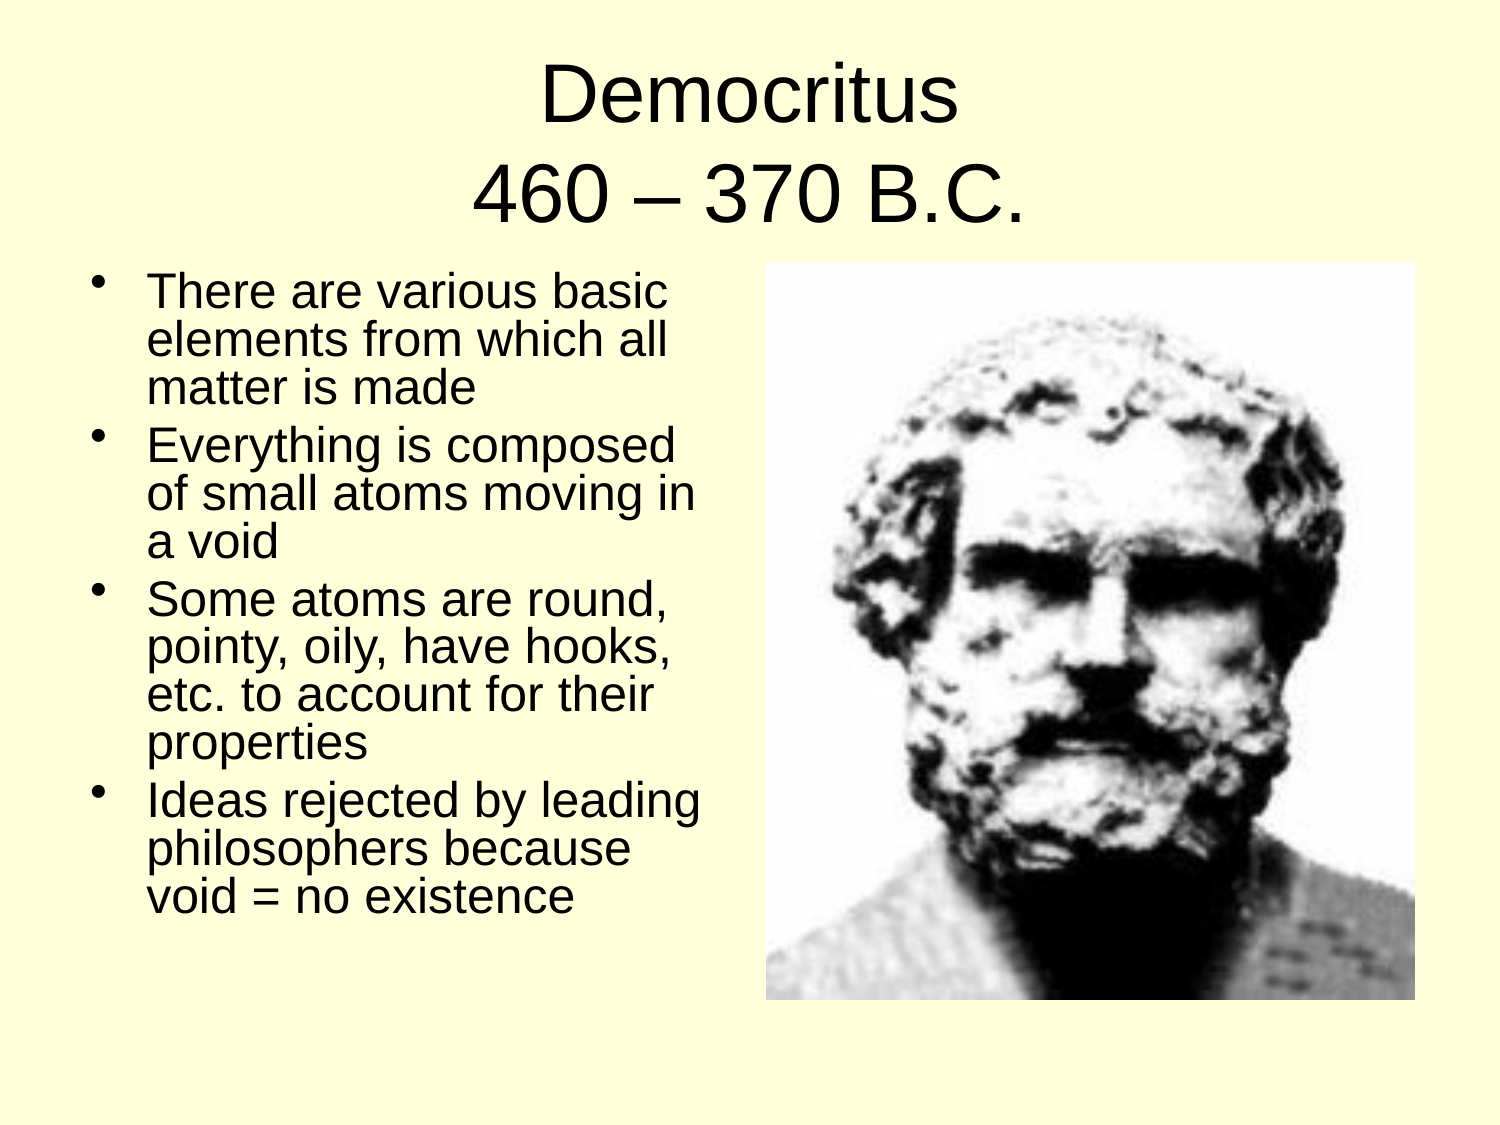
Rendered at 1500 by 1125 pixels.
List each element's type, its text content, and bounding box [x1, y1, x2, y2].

picture [766, 262, 1415, 1001]
title Democritus 460 – 370 B.C. [74, 44, 1426, 233]
list There are various basic elements from which all matter is made Everything is composed of small atoms moving in a void Some atoms are round, pointy, oily, have hooks, etc. to account for their properties Ideas rejected by leading philosophers because void = no existence [74, 262, 738, 1006]
